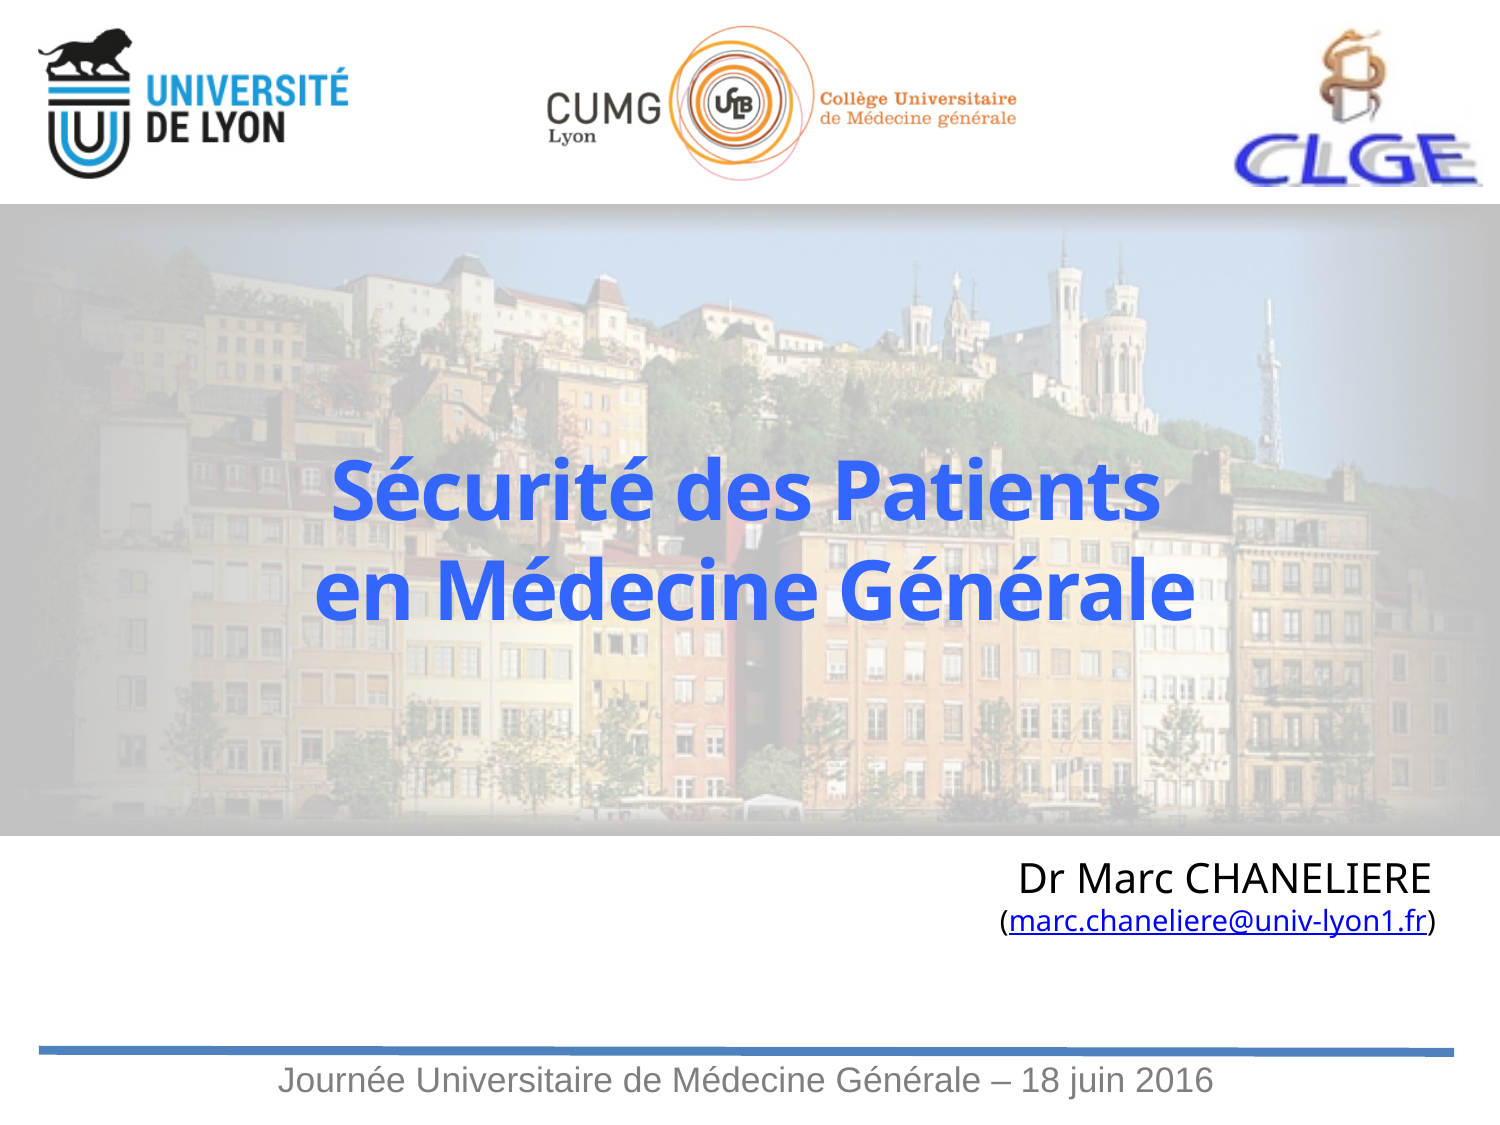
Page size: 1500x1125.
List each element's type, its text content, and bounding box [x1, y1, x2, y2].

picture [535, 17, 1026, 189]
picture [38, 26, 356, 192]
subtitle Dr Marc CHANELIERE (marc.chaneliere@univ-lyon1.fr) [408, 844, 1459, 1057]
title Sécurité des Patients en Médecine Générale [112, 328, 1400, 645]
picture [0, 203, 1500, 836]
picture [1233, 22, 1483, 187]
